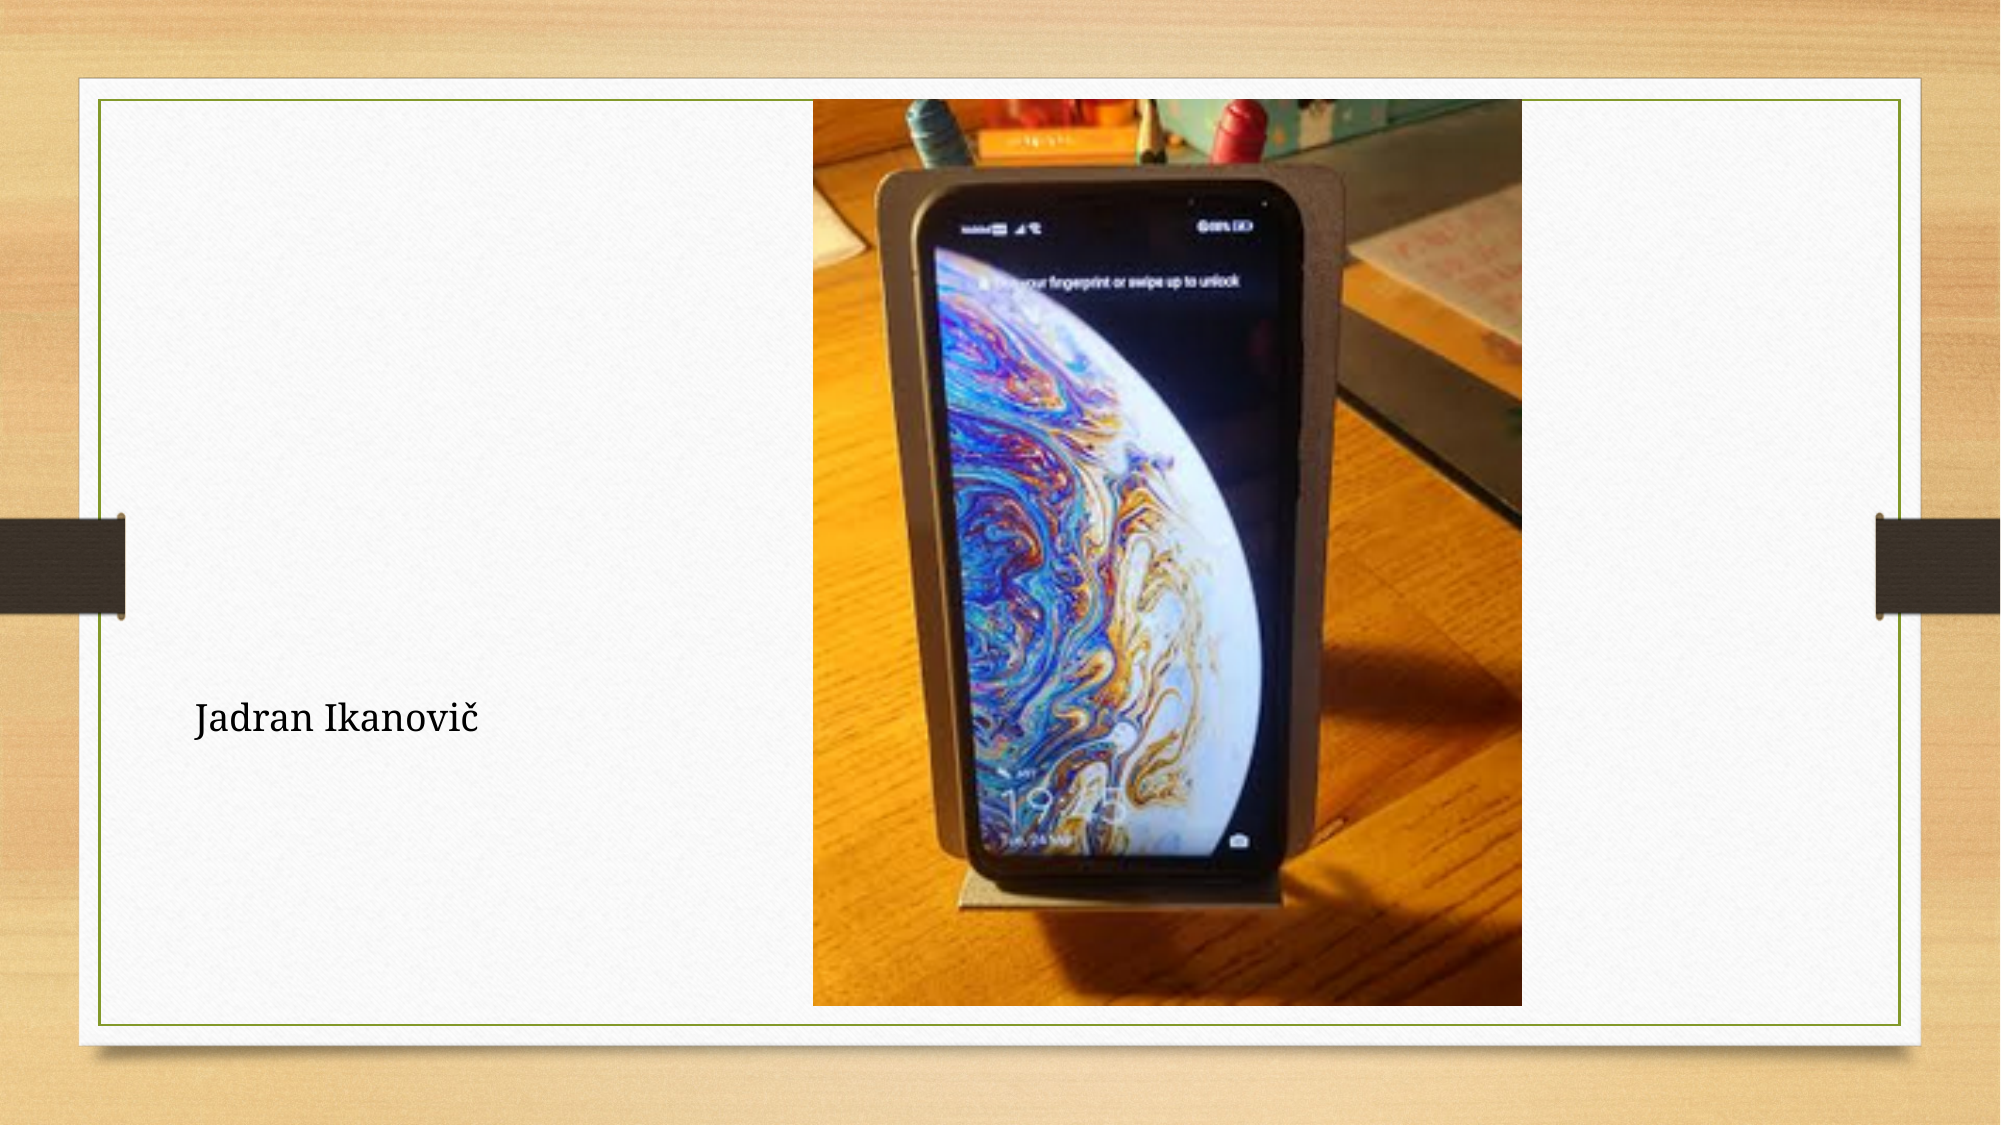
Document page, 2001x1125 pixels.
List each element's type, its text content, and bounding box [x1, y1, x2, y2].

text_box Jadran Ikanovič [180, 686, 757, 747]
picture [0, 0, 2001, 1125]
